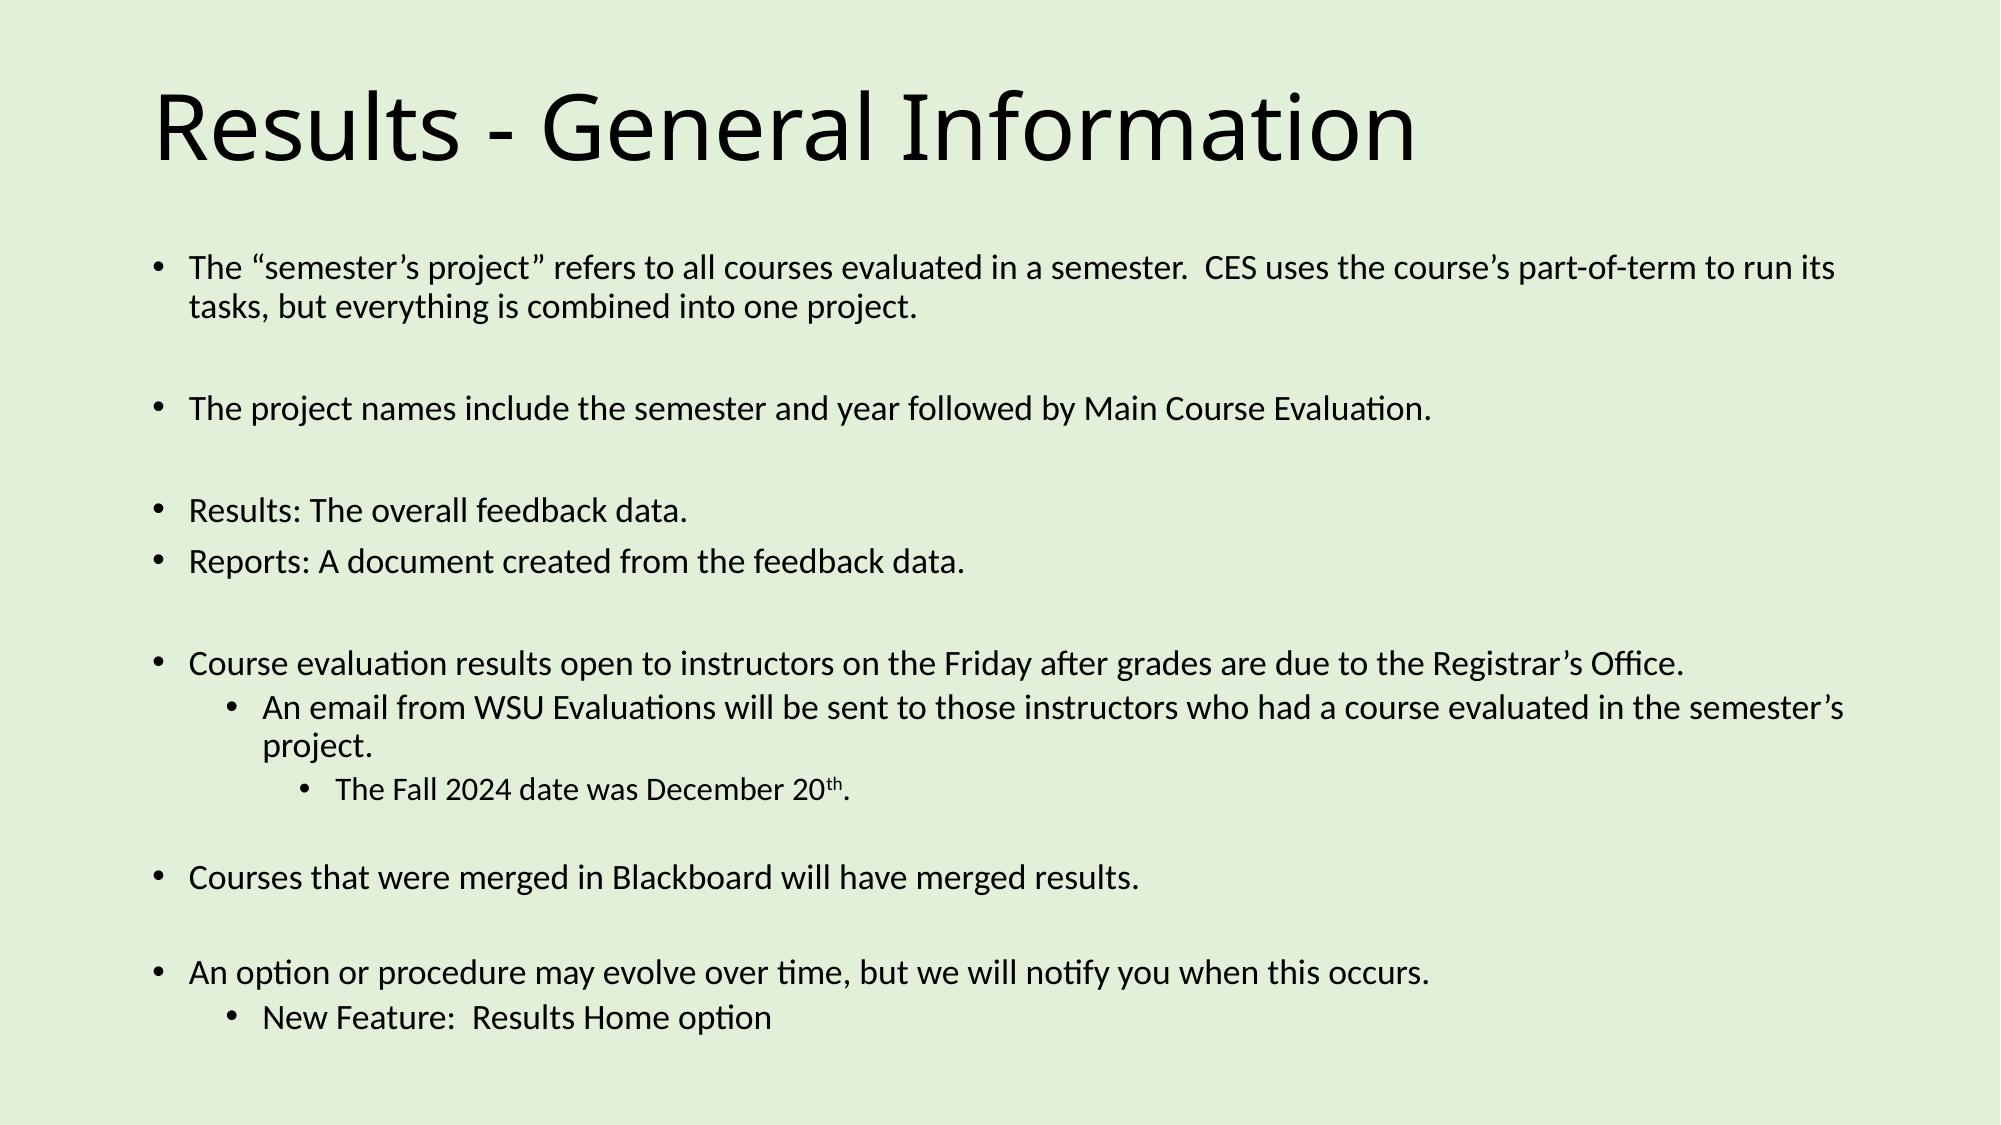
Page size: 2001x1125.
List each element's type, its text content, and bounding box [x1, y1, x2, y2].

list The “semester’s project” refers to all courses evaluated in a semester. CES uses the course’s part-of-term to run its tasks, but everything is combined into one project. The project names include the semester and year followed by Main Course Evaluation. Results: The overall feedback data. Reports: A document created from the feedback data. Course evaluation results open to instructors on the Friday after grades are due to the Registrar’s Office. An email from WSU Evaluations will be sent to those instructors who had a course evaluated in the semester’s project. The Fall 2024 date was December 20th. Courses that were merged in Blackboard will have merged results. An option or procedure may evolve over time, but we will notify you when this occurs. New Feature: Results Home option [137, 242, 1863, 1053]
title Results - General Information [137, 59, 1863, 203]
